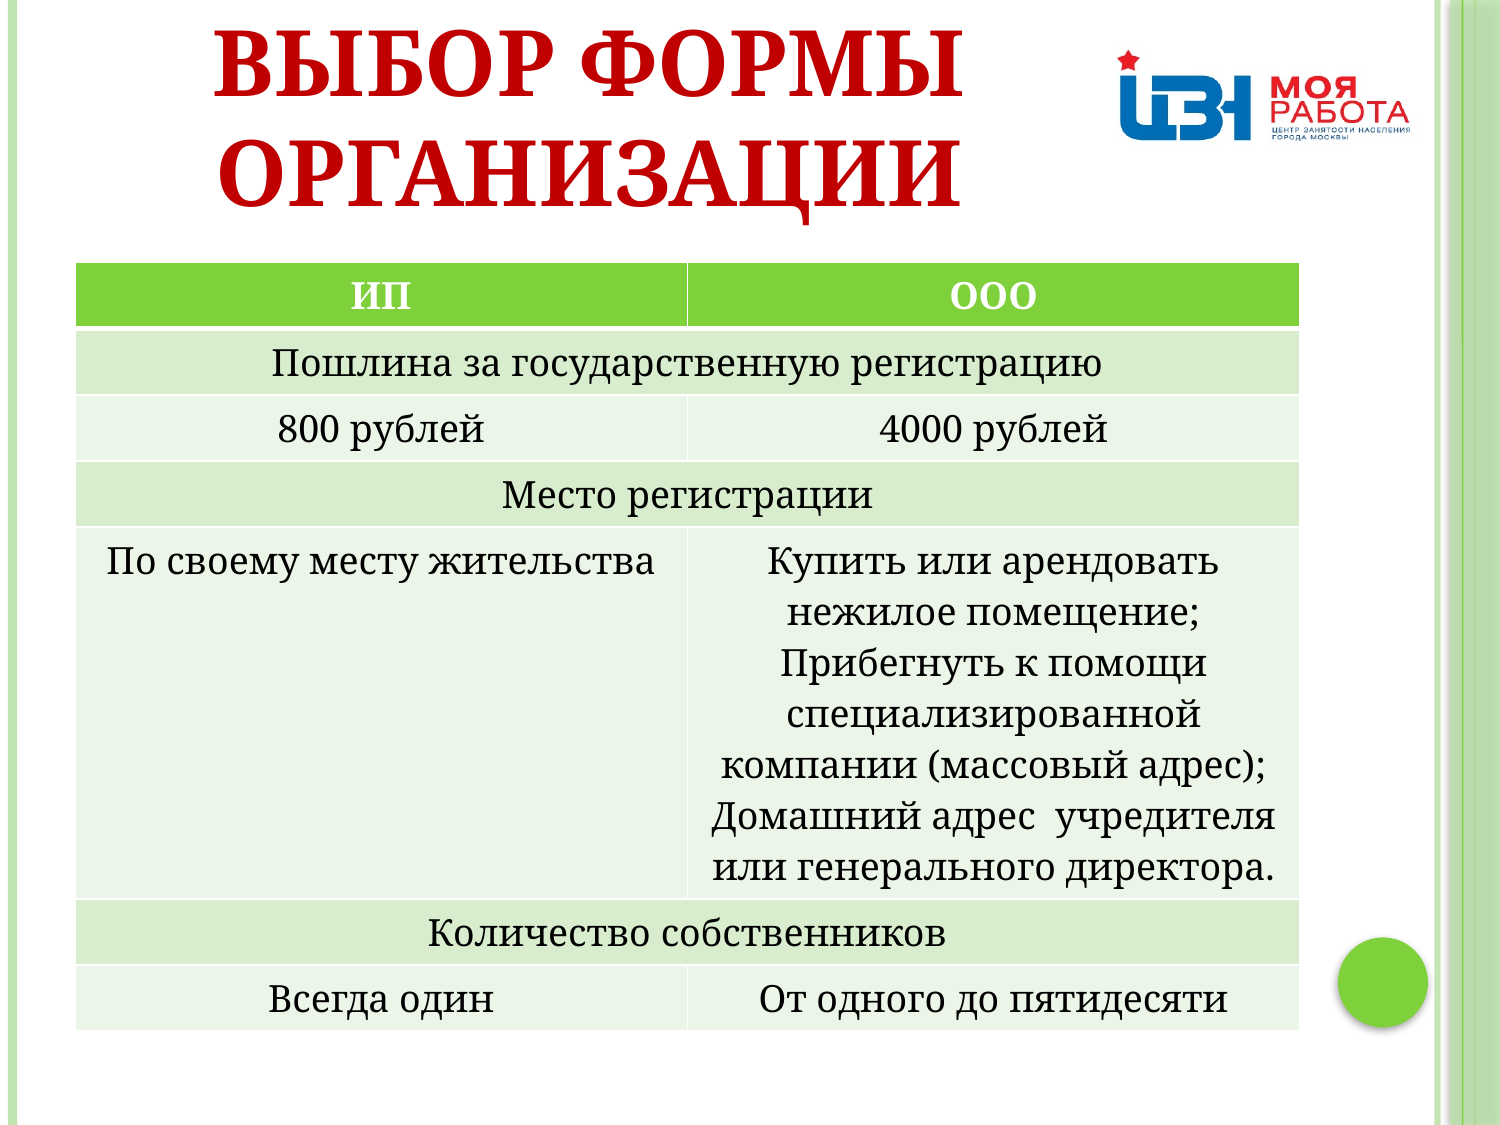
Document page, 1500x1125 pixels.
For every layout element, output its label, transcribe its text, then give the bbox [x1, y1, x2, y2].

table_cell 4000 рублей [688, 396, 1299, 460]
table_cell От одного до пятидесяти [688, 966, 1299, 1030]
picture [1104, 42, 1418, 161]
table_header ИП [76, 263, 687, 326]
title Выбор формы организации [75, 45, 1105, 232]
table_cell Место регистрации [76, 462, 1299, 526]
table_cell 800 рублей [76, 396, 687, 460]
table_cell Купить или арендовать нежилое помещение; Прибегнуть к помощи специализированной компании (массовый адрес); Домашний адрес учредителя или генерального директора. [688, 528, 1299, 898]
table_header ООО [688, 263, 1299, 326]
table_cell Количество собственников [76, 900, 1299, 964]
table_cell Всегда один [76, 966, 687, 1030]
table_cell По своему месту жительства [76, 528, 687, 898]
table_cell Пошлина за государственную регистрацию [76, 331, 1299, 394]
